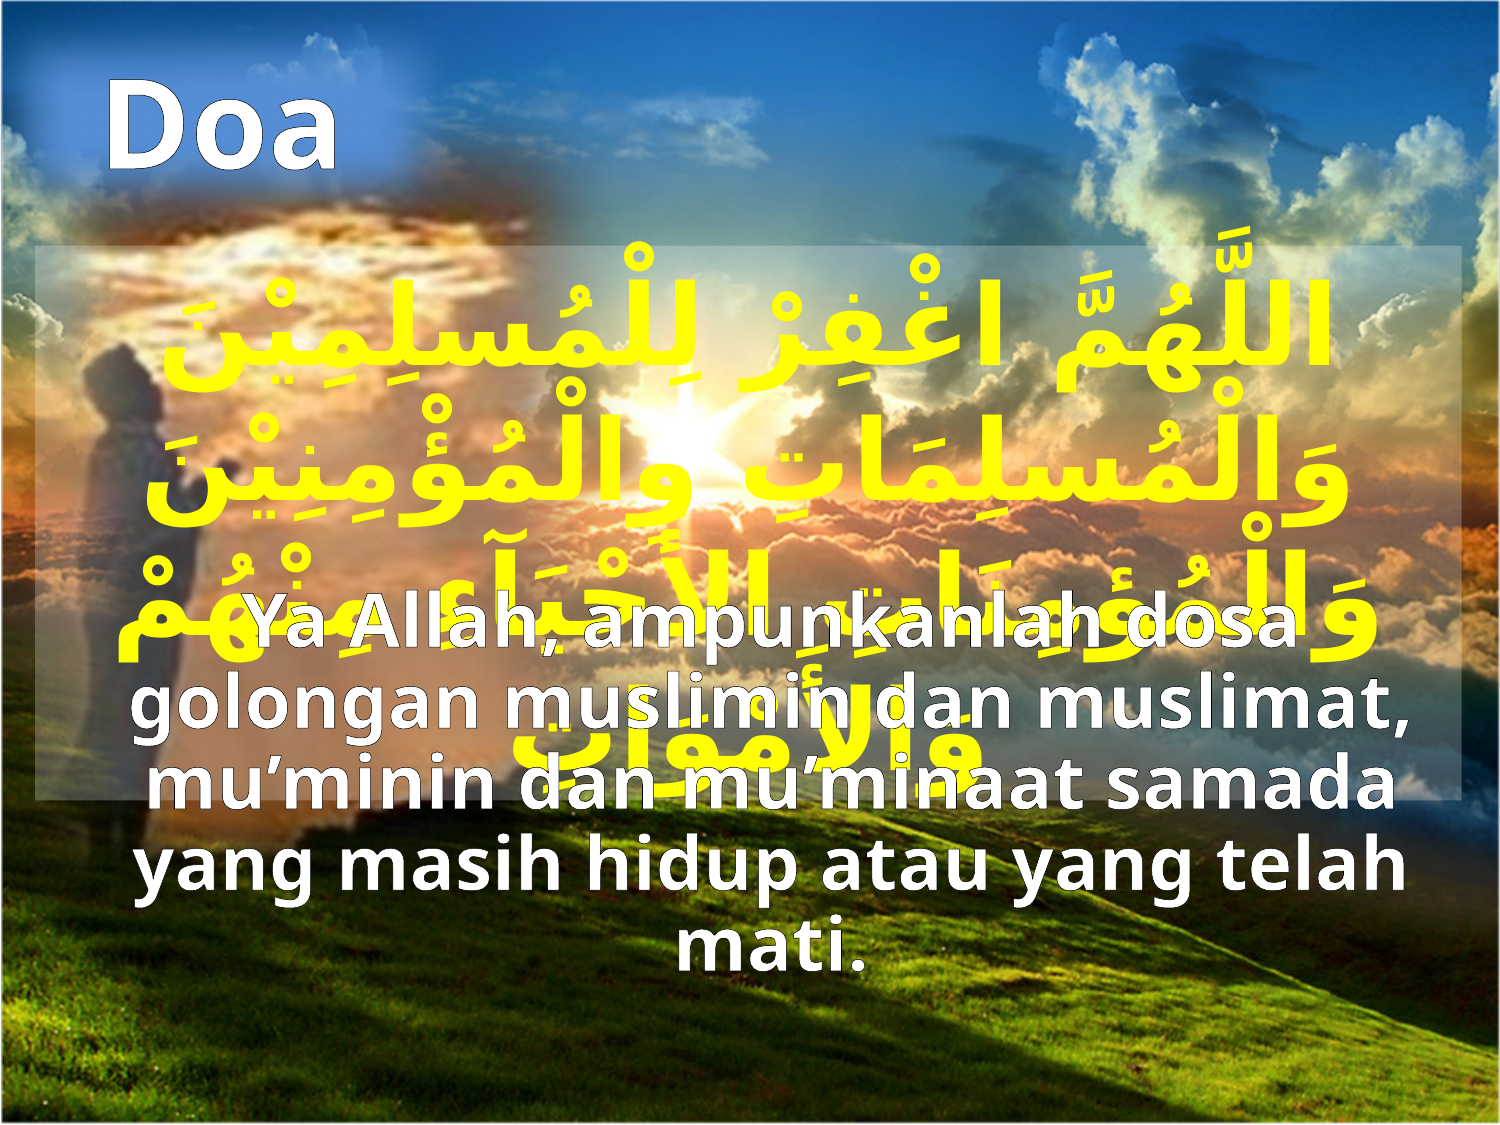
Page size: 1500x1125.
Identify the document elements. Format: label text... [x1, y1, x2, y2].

text_box اللَّهُمَّ اغْفِرْ لِلْمُسلِمِيْنَ وَالْمُسلِمَاتِ وِالْمُؤْمِنِيْنَ وَالْمُؤمِنَاتِ اﻷَحْيَآءِ مِنْهُمْ وَاﻷَمْوَاتِ [35, 245, 1462, 801]
picture [0, 0, 1500, 1125]
text_box Doa [64, 89, 379, 148]
text_box Ya Allah, ampunkanlah dosa golongan muslimin dan muslimat, mu’minin dan mu’minaat samada yang masih hidup atau yang telah mati. [77, 557, 1465, 1013]
